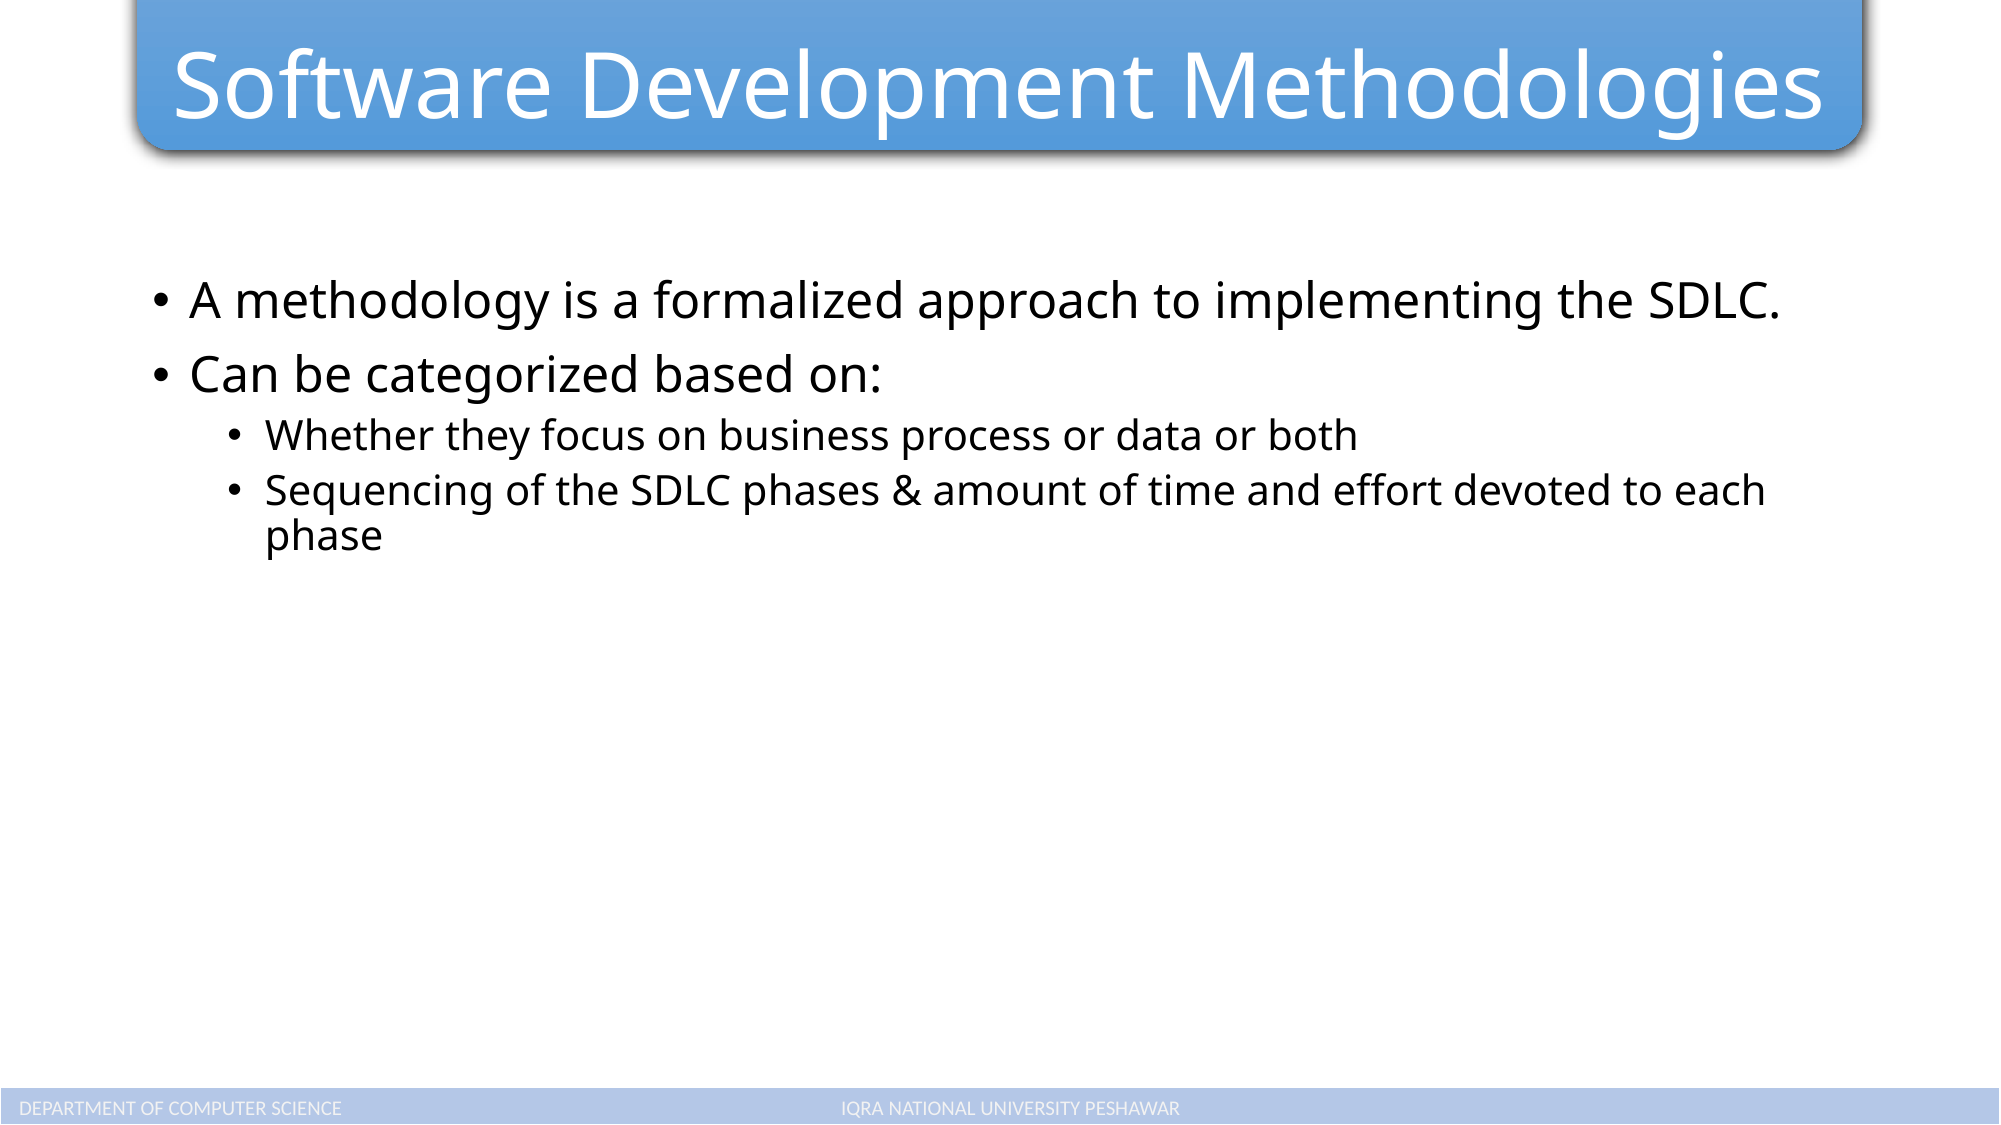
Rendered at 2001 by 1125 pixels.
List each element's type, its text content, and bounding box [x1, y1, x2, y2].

title Software Development Methodologies [137, 27, 1863, 150]
list A methodology is a formalized approach to implementing the SDLC. Can be categorized based on: Whether they focus on business process or data or both Sequencing of the SDLC phases & amount of time and effort devoted to each phase [137, 267, 1863, 1014]
